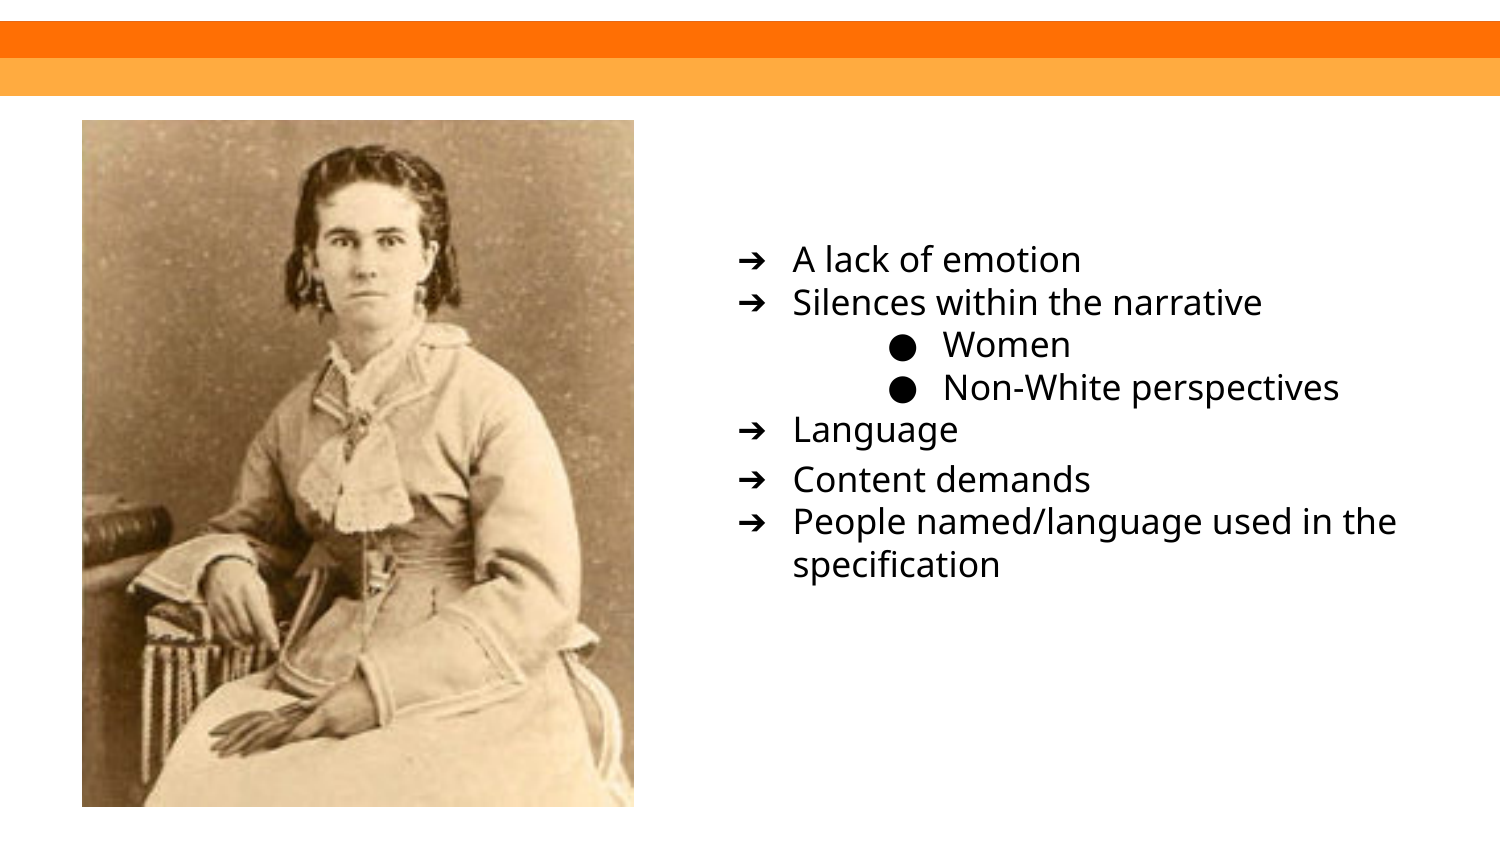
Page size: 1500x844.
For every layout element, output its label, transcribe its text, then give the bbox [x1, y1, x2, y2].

text_box [0, 58, 1500, 96]
text_box A lack of emotion Silences within the narrative Women Non-White perspectives Language [702, 137, 1475, 465]
picture [81, 120, 634, 807]
text_box Content demands People named/language used in the specification [702, 441, 1447, 600]
text_box [0, 21, 1500, 58]
